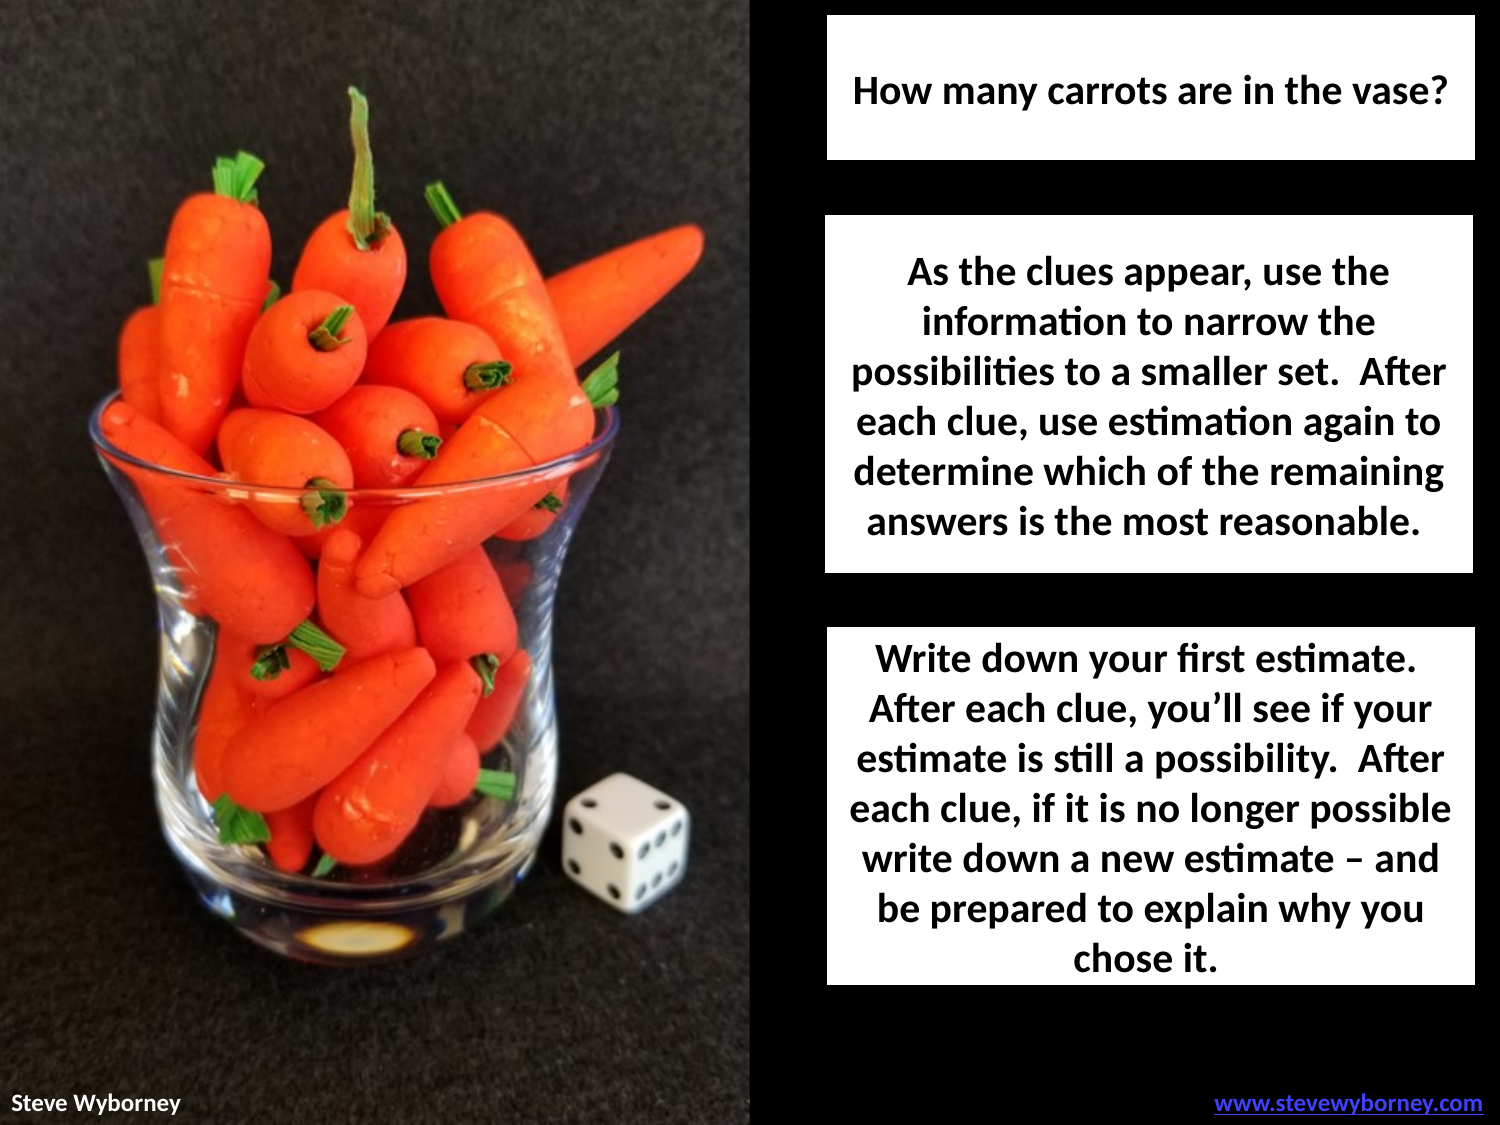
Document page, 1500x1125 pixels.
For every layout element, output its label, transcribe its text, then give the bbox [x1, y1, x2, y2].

text_box www.stevewyborney.com [1199, 1079, 1499, 1125]
text_box As the clues appear, use the information to narrow the possibilities to a smaller set. After each clue, use estimation again to determine which of the remaining answers is the most reasonable. [821, 210, 1477, 577]
text_box How many carrots are in the vase? [823, 10, 1479, 164]
picture [0, 0, 751, 1125]
text_box Write down your first estimate. After each clue, you’ll see if your estimate is still a possibility. After each clue, if it is no longer possible write down a new estimate – and be prepared to explain why you chose it. [823, 623, 1479, 989]
